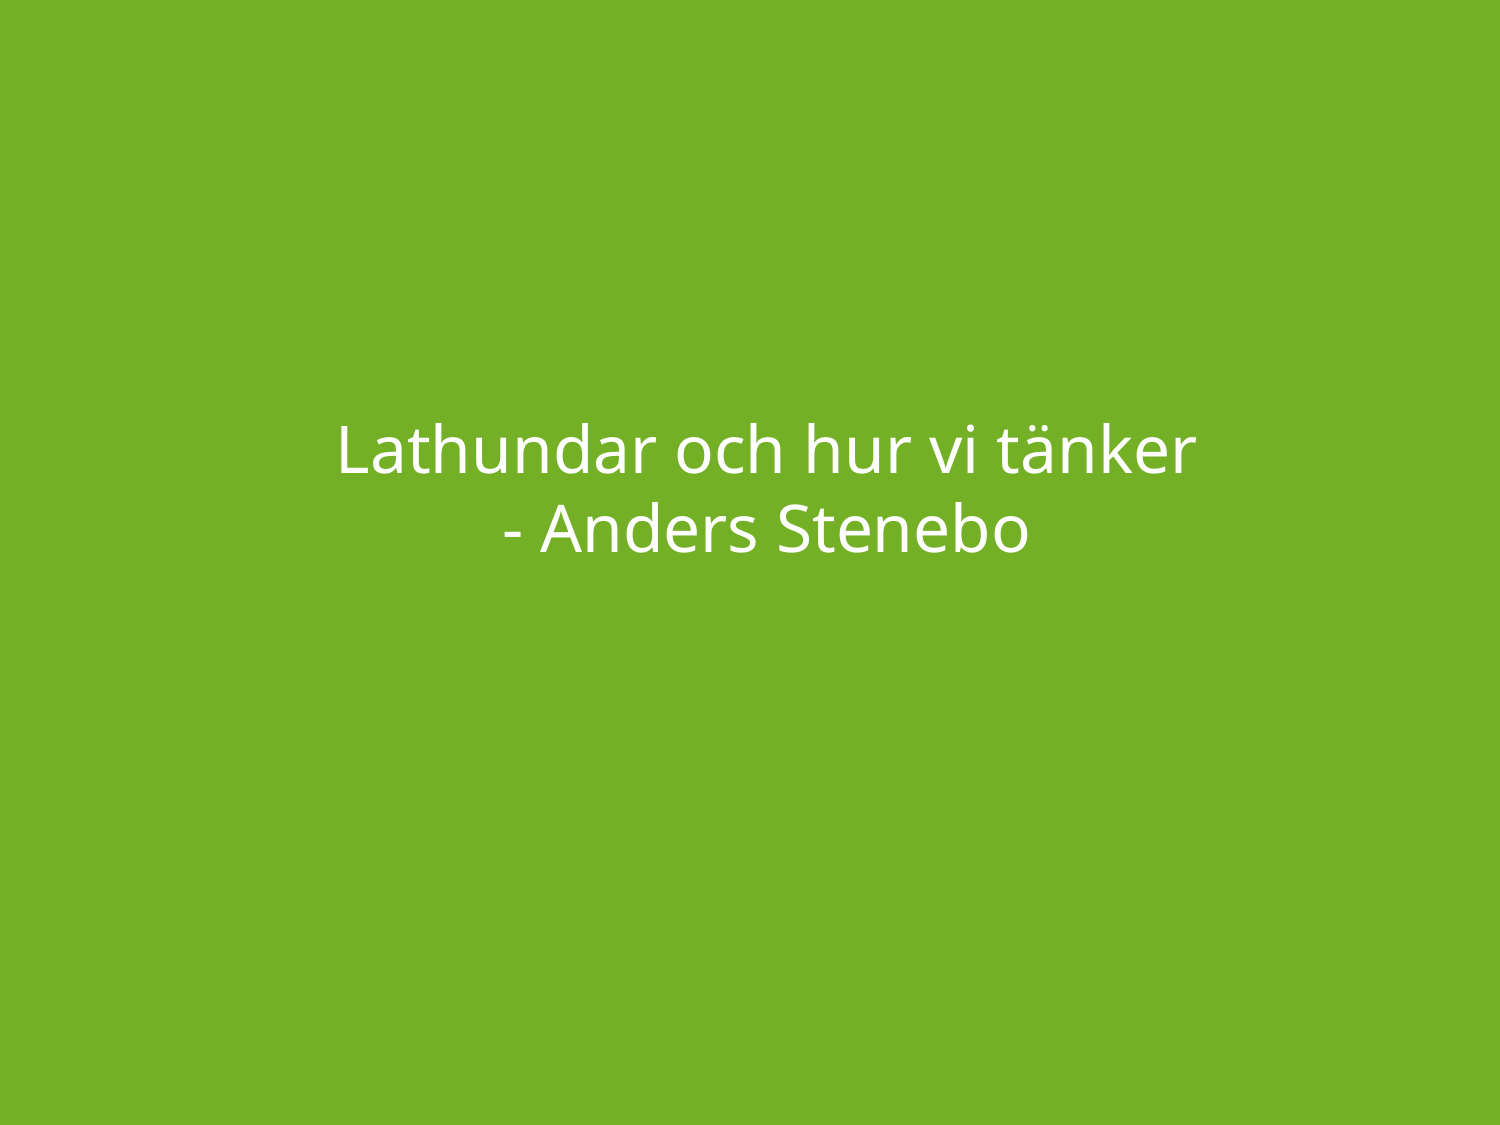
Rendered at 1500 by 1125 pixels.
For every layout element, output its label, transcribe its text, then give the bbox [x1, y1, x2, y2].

title Lathundar och hur vi tänker - Anders Stenebo [304, 400, 1230, 625]
